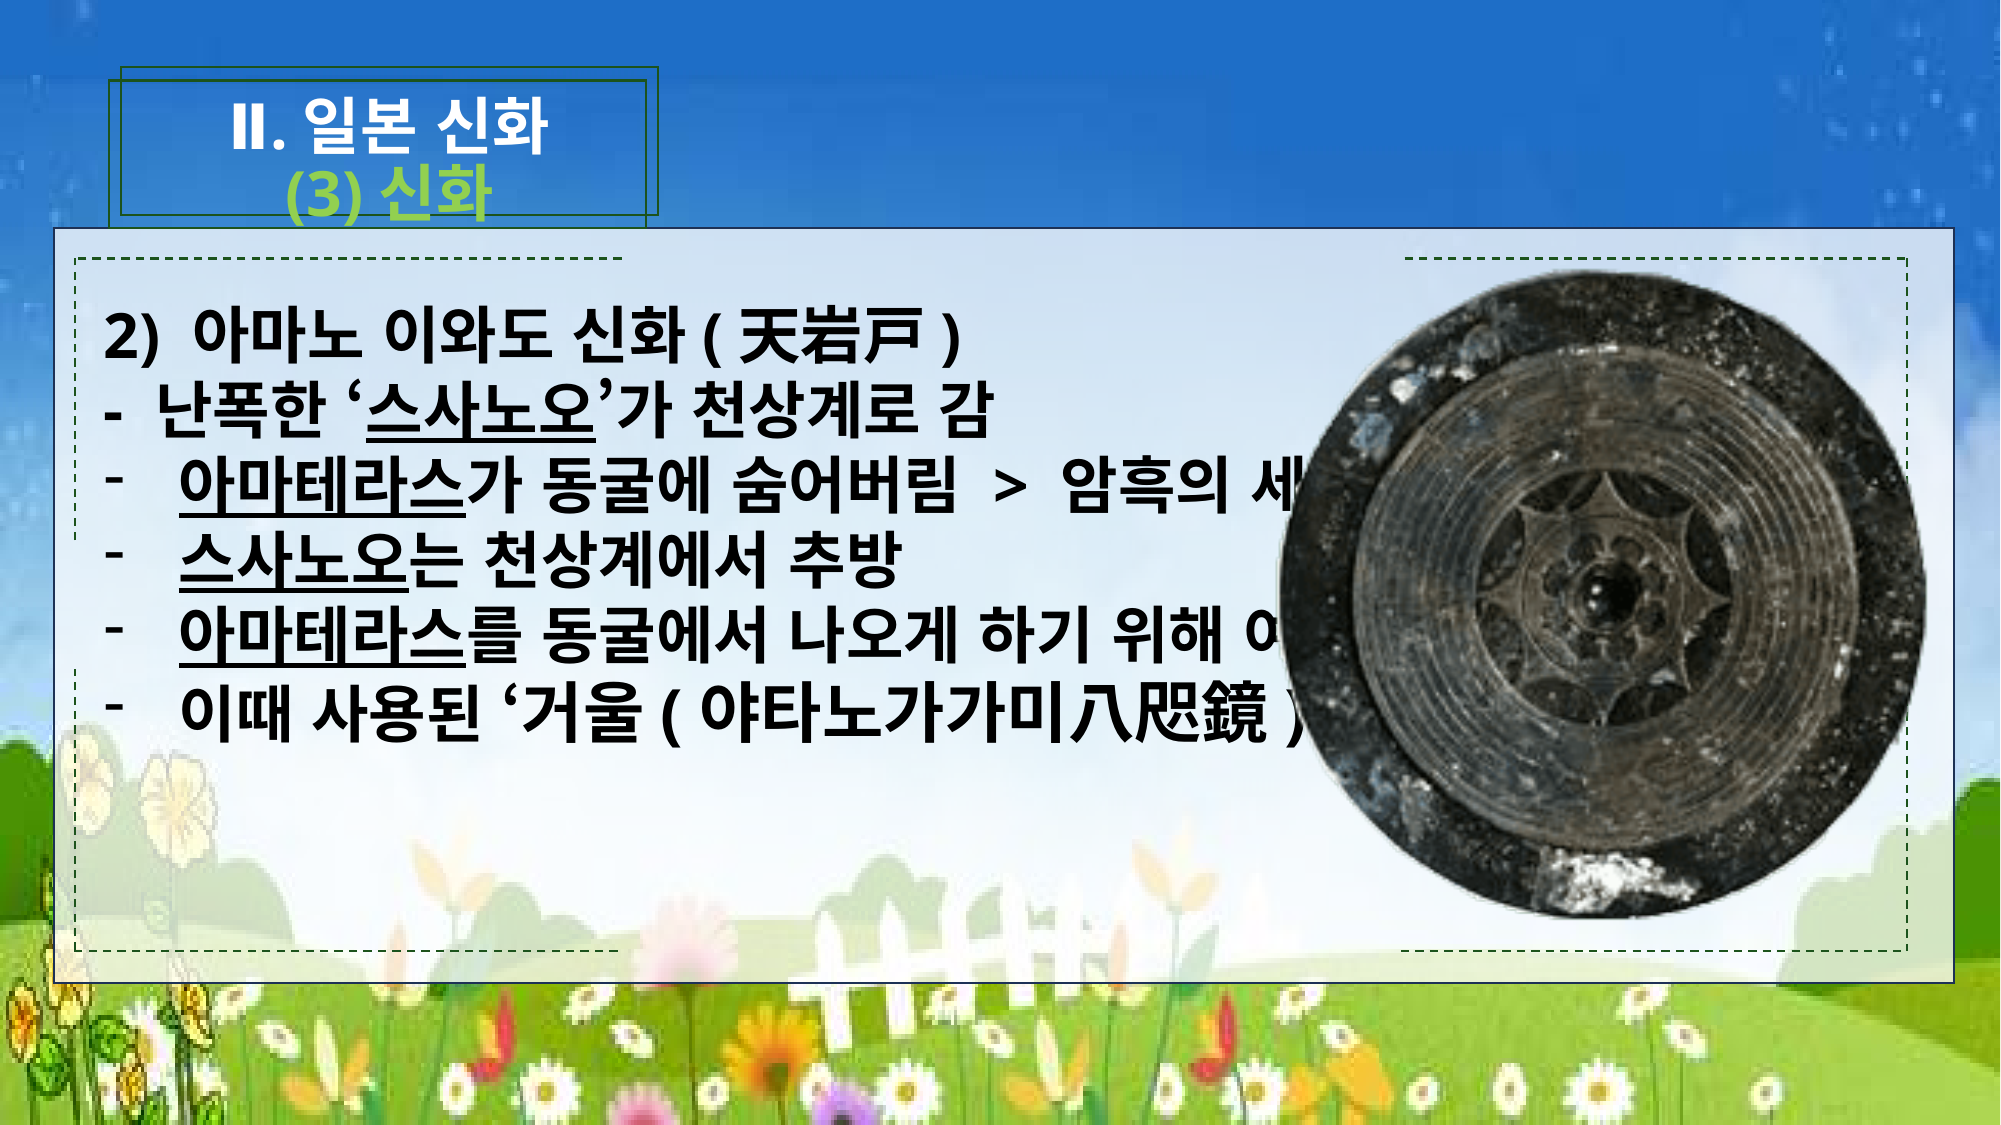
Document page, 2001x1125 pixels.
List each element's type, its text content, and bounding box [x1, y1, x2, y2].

text_box [120, 203, 659, 216]
picture [0, 0, 2001, 1125]
text_box [53, 227, 1955, 984]
text_box [120, 66, 659, 88]
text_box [70, 258, 622, 951]
text_box Ⅱ.일본 신화 (3)신화 [0, 88, 830, 203]
text_box [108, 203, 647, 229]
text_box [108, 79, 120, 88]
text_box 2) 아마노 이와도 신화(天岩戸) - 난폭한 ‘스사노오’가 천상계로 감 아마테라스가 동굴에 숨어버림 > 암흑의 세계(일식) 스사노오는 천상계에서 추방 아마테라스를 동굴에서 나오게 하기 위해 여러 신들이 힘을 합침. 이때 사용된 ‘거울(야타노가가미八咫鏡)’ [622, 288, 1250, 467]
